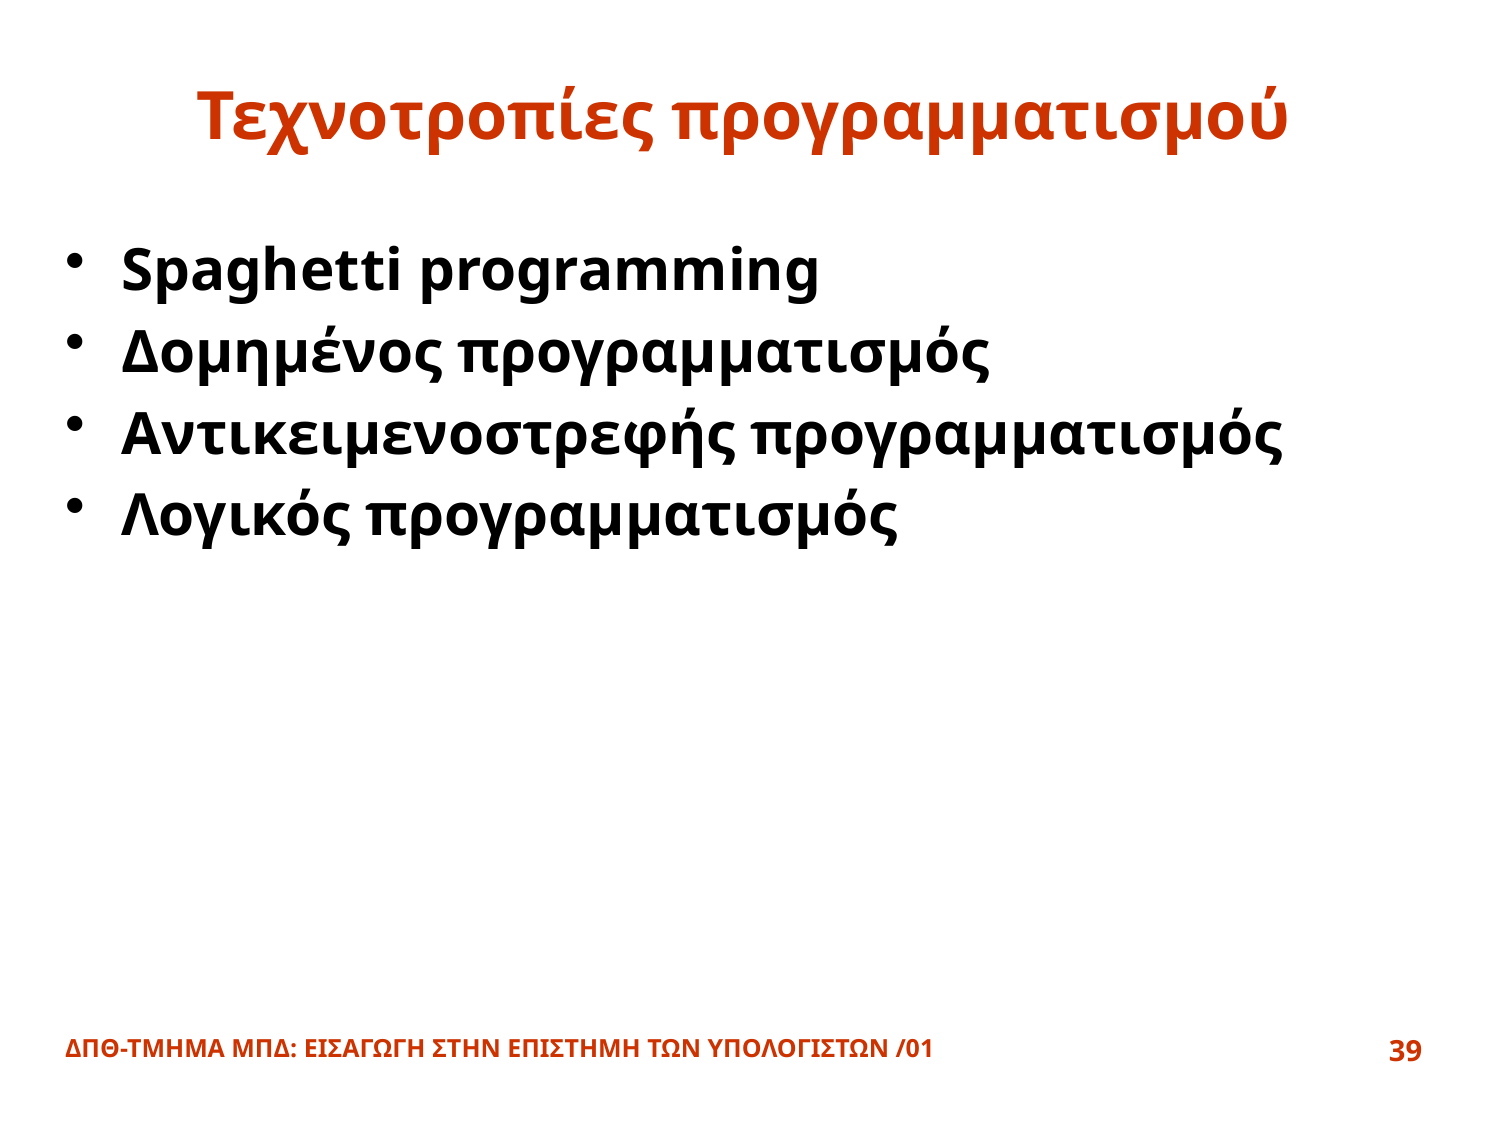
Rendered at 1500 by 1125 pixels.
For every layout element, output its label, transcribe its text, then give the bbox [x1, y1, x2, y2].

title Τεχνοτροπίες προγραμματισμού [50, 50, 1438, 175]
list Spaghetti programming Δομημένος προγραμματισμός Αντικειμενοστρεφής προγραμματισμός Λογικός προγραμματισμός [50, 224, 1450, 1000]
footer ΔΠΘ-ΤΜΗΜΑ ΜΠΔ: ΕΙΣΑΓΩΓΗ ΣΤΗΝ ΕΠΙΣΤΗΜΗ ΤΩΝ ΥΠΟΛΟΓΙΣΤΩΝ /01 [49, 1024, 1213, 1101]
slide_number 39 [1249, 1024, 1438, 1101]
